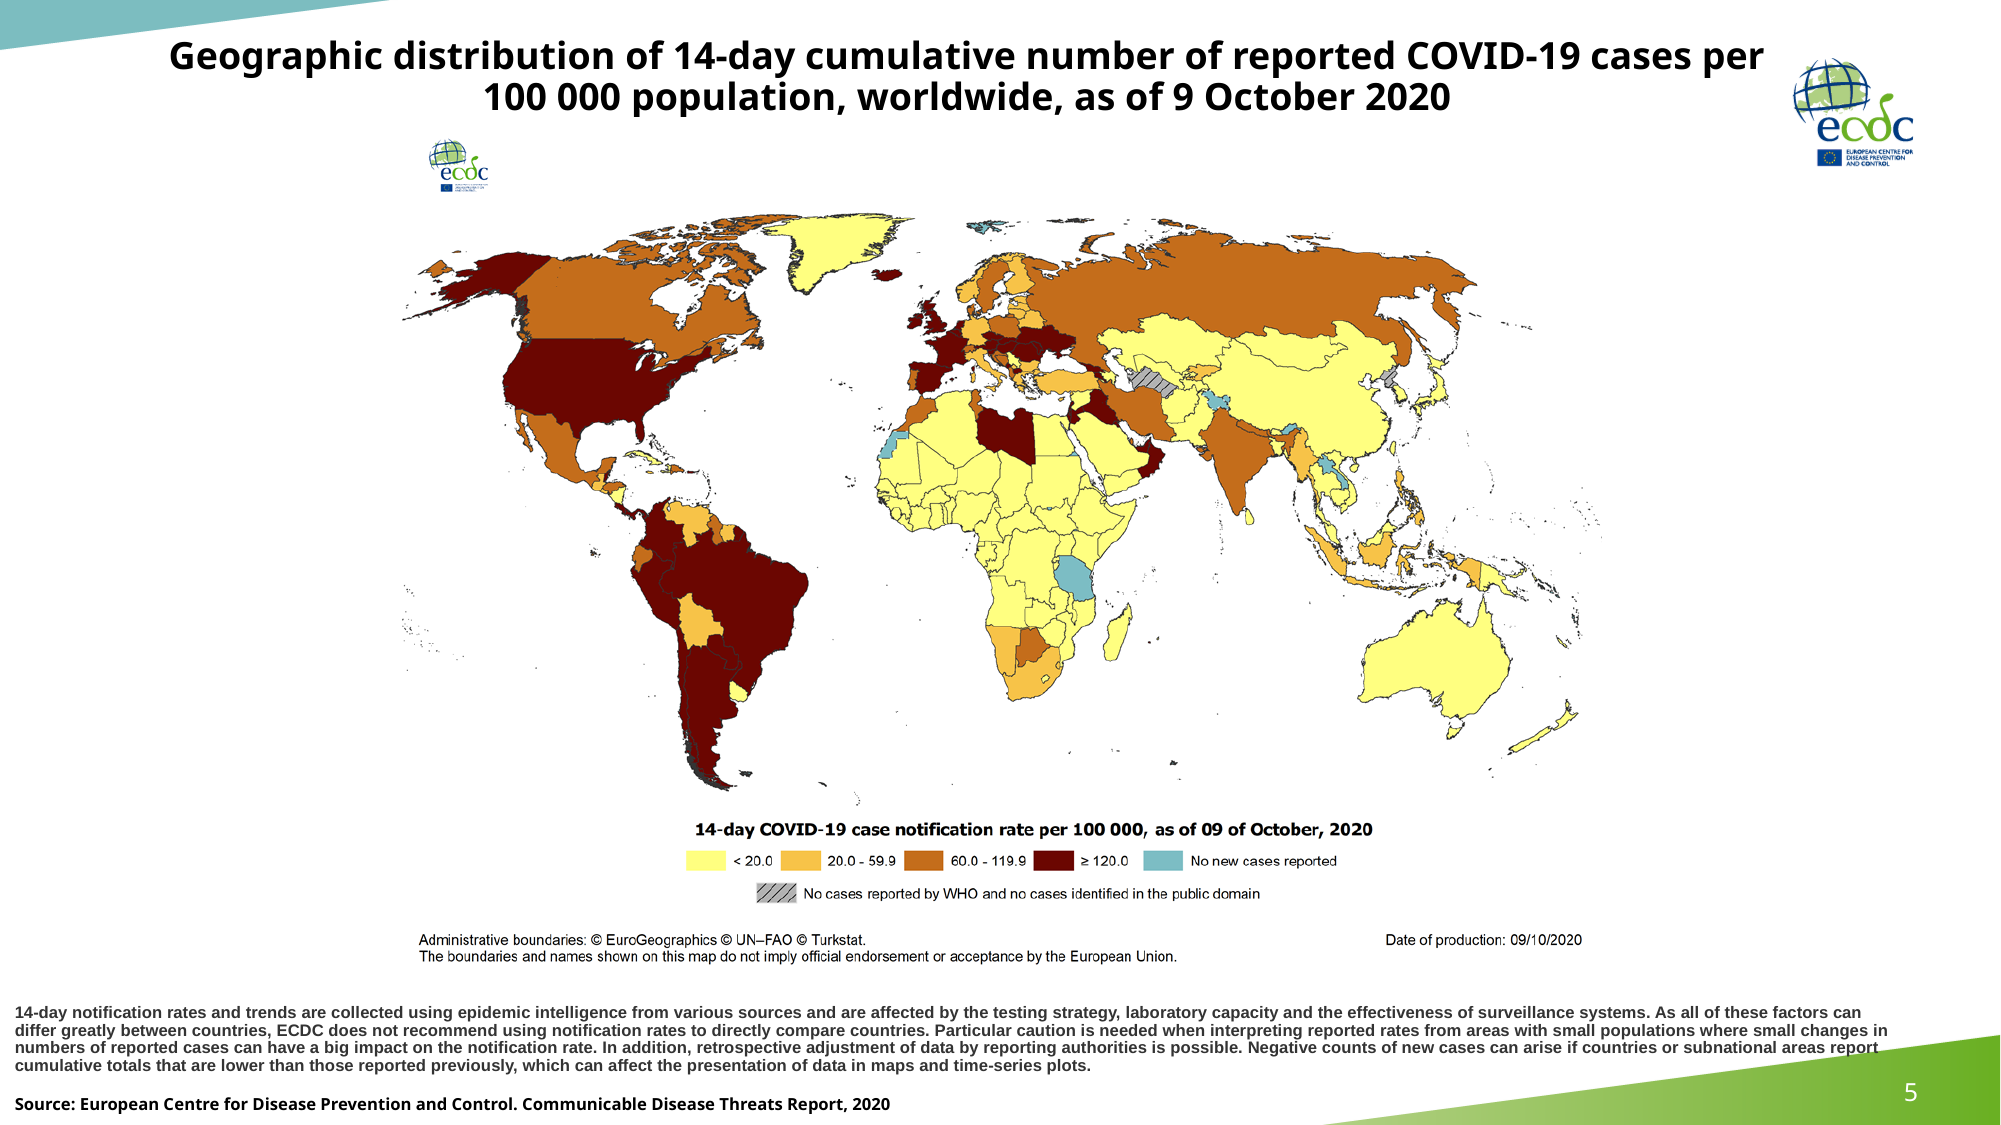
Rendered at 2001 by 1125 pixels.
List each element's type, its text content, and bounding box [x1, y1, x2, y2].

text_box 14-day notification rates and trends are collected using epidemic intelligence from various sources and are affected by the testing strategy, laboratory capacity and the effectiveness of surveillance systems. As all of these factors can differ greatly between countries, ECDC does not recommend using notification rates to directly compare countries. Particular caution is needed when interpreting reported rates from areas with small populations where small changes in numbers of reported cases can have a big impact on the notification rate. In addition, retrospective adjustment of data by reporting authorities is possible. Negative counts of new cases can arise if countries or subnational areas report cumulative totals that are lower than those reported previously, which can affect the presentation of data in maps and time-series plots. [0, 996, 1921, 1083]
slide_number 5 [1483, 1062, 1934, 1123]
title Geographic distribution of 14-day cumulative number of reported COVID-19 cases per 100 000 population, worldwide, as of 9 October 2020 [118, 0, 1817, 157]
picture [0, 0, 2001, 1125]
